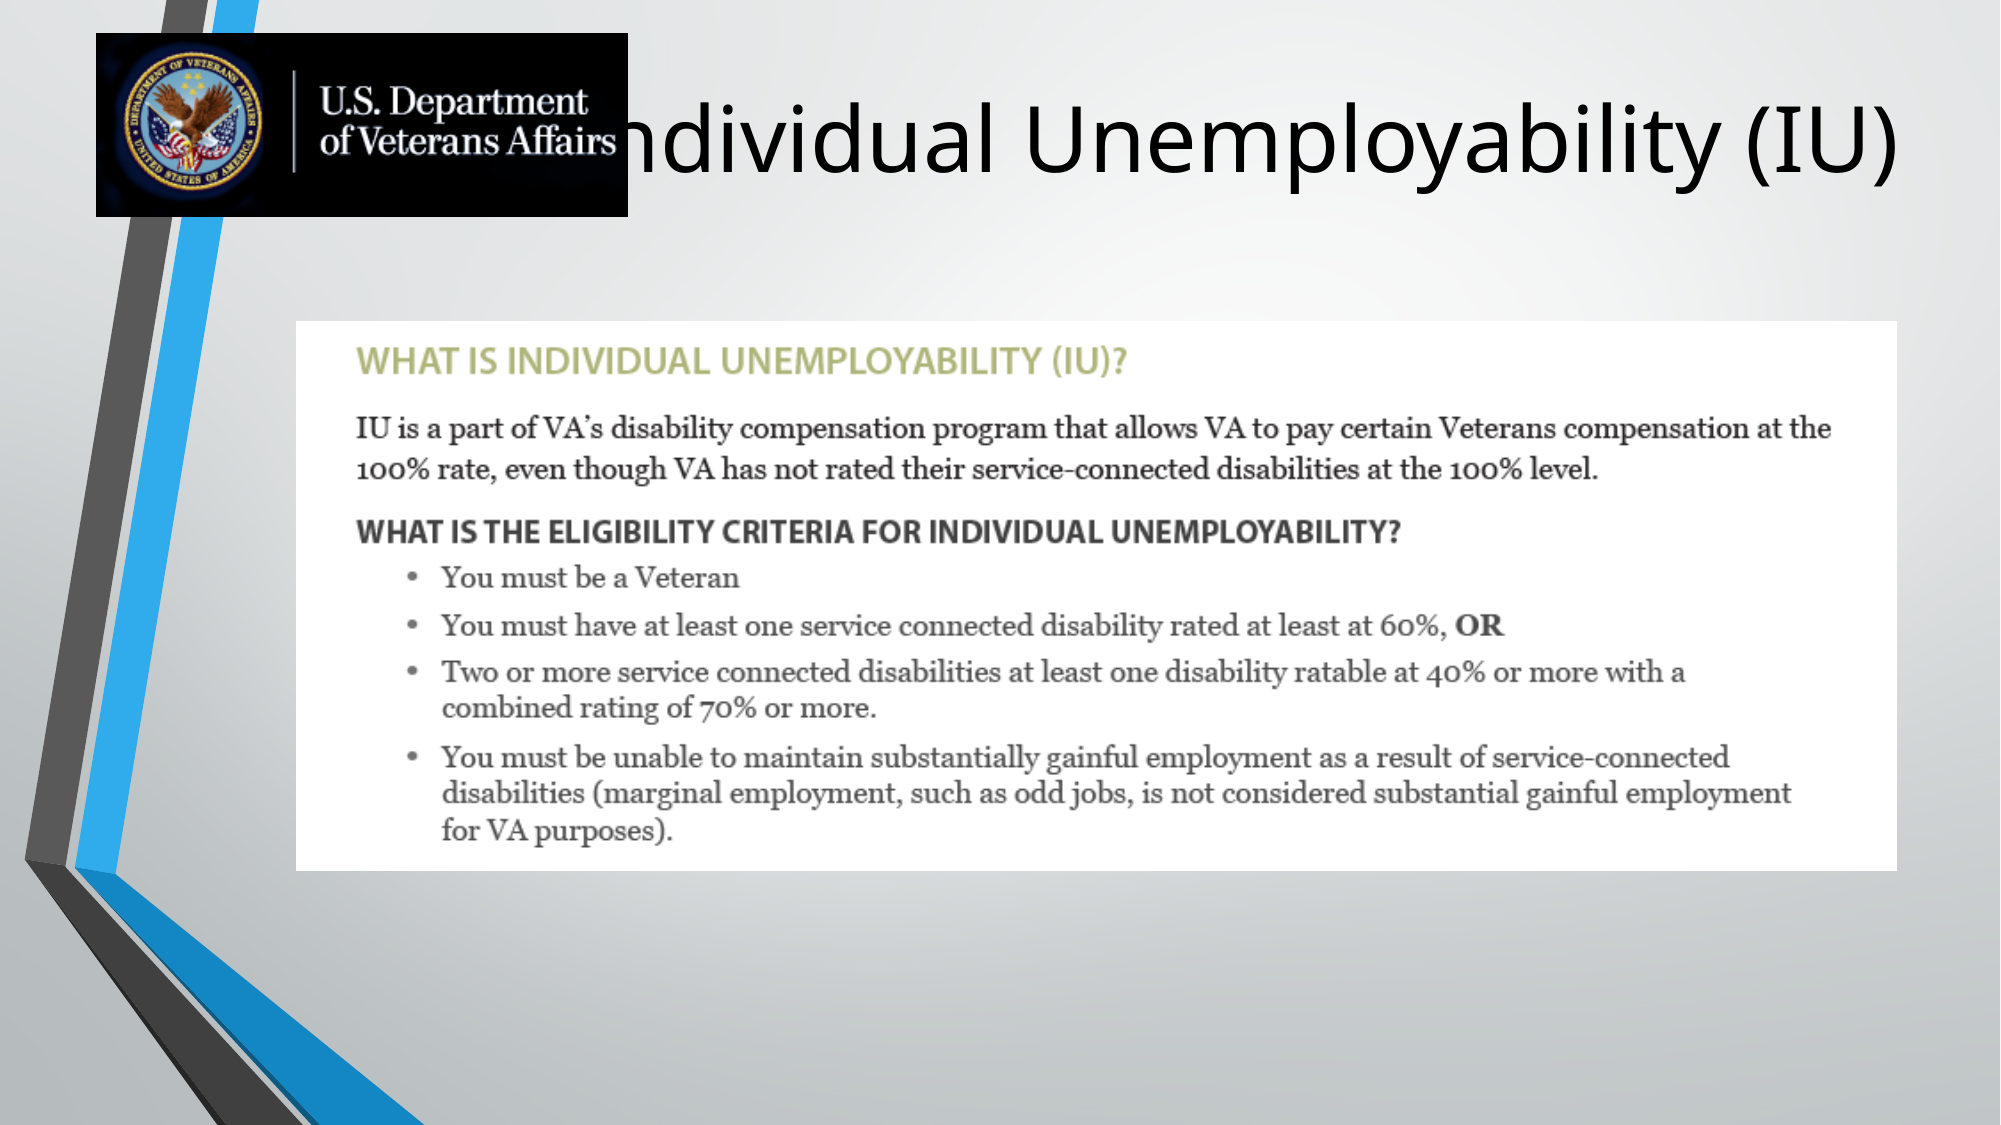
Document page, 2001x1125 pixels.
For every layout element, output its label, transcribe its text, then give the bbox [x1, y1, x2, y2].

picture [296, 320, 1898, 871]
text_box Individual Unemployability (IU) [628, 73, 1940, 217]
picture [95, 33, 628, 217]
